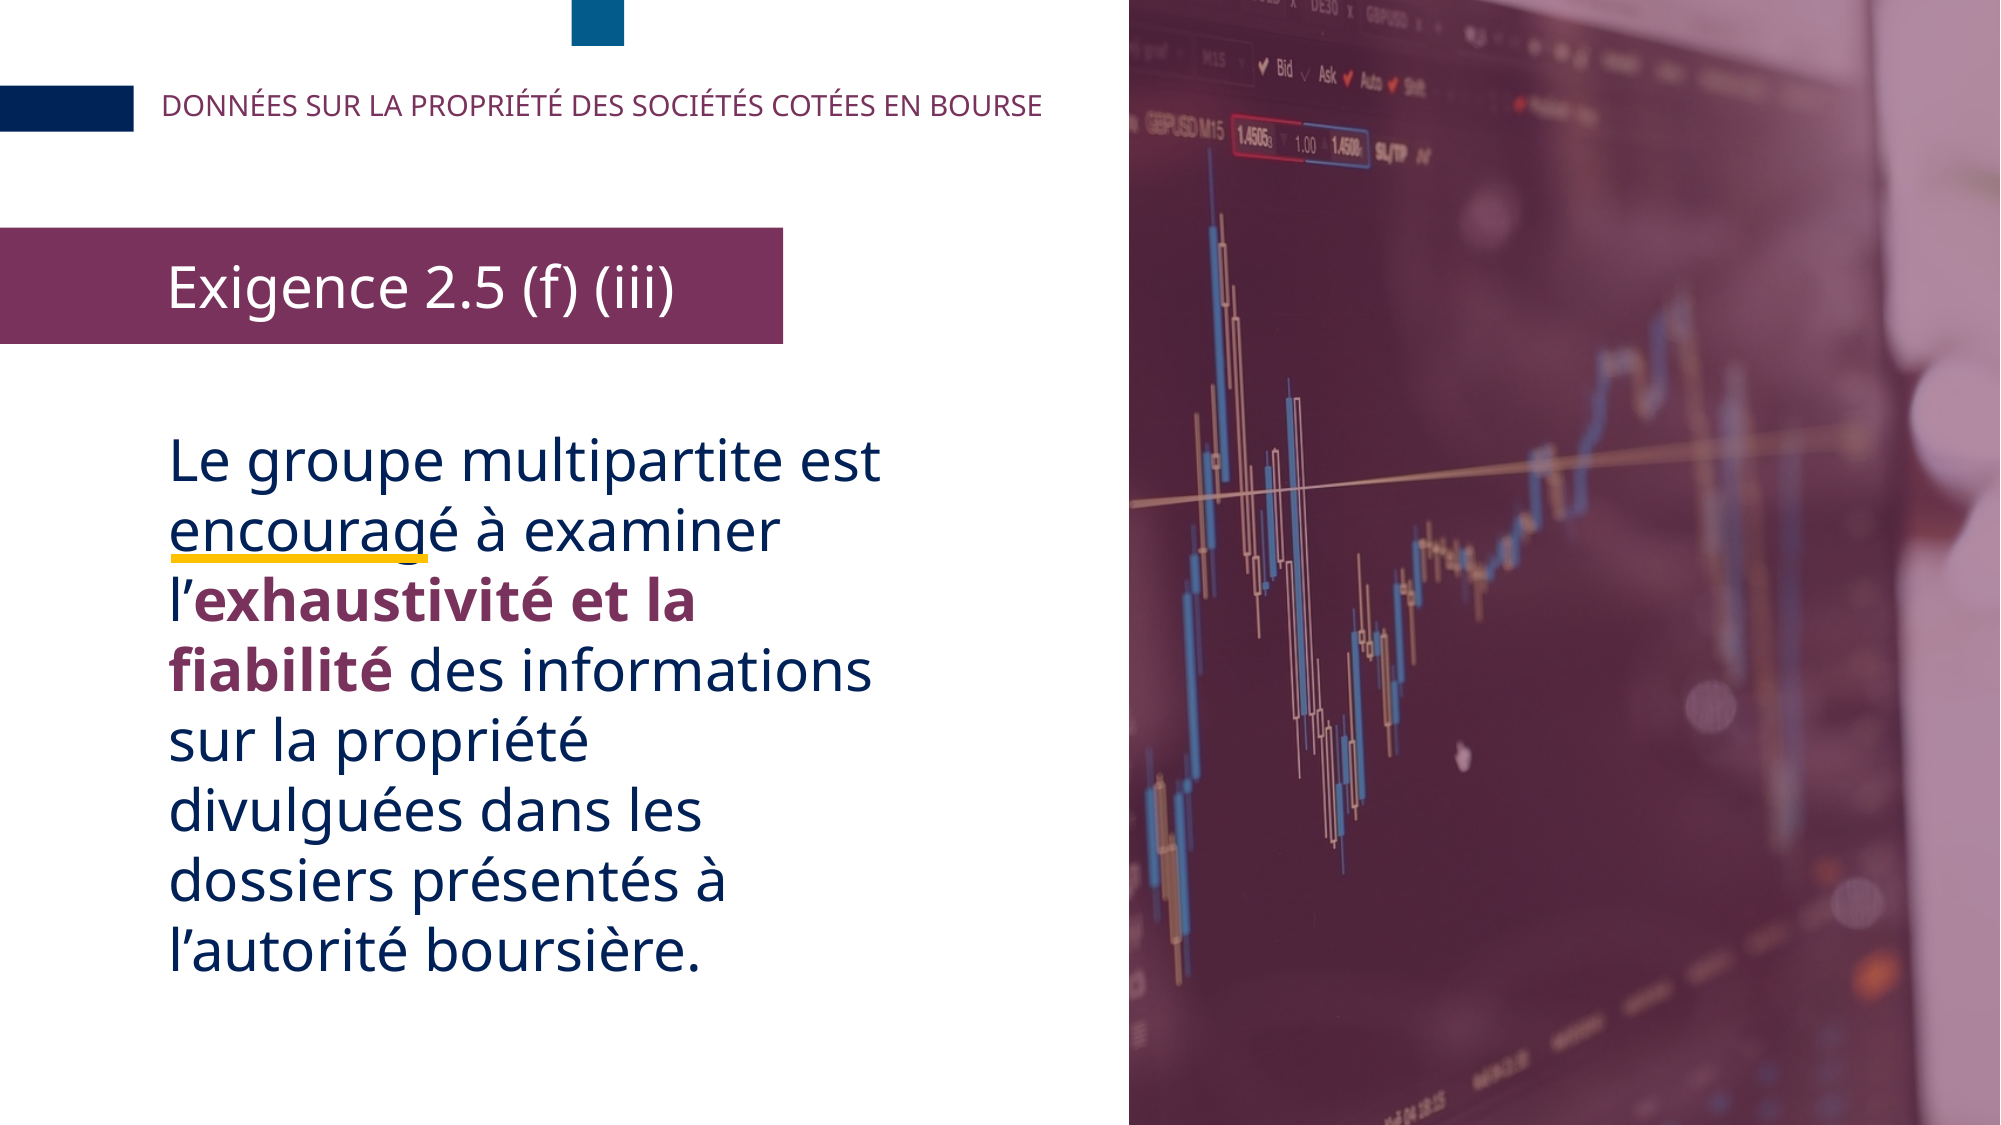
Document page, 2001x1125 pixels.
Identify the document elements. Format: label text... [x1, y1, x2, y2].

text_box [0, 225, 786, 347]
picture [1129, 0, 2000, 1125]
list DONNÉES SUR LA PROPRIÉTÉ DES SOCIÉTÉS COTÉES EN BOURSE [145, 82, 1126, 150]
text_box Exigence 2.5 (f) (iii) [151, 242, 798, 328]
text_box Le groupe multipartite est encouragé à examiner l’exhaustivité et la fiabilité des informations sur la propriété divulguées dans les dossiers présentés à l’autorité boursière. [153, 415, 906, 991]
